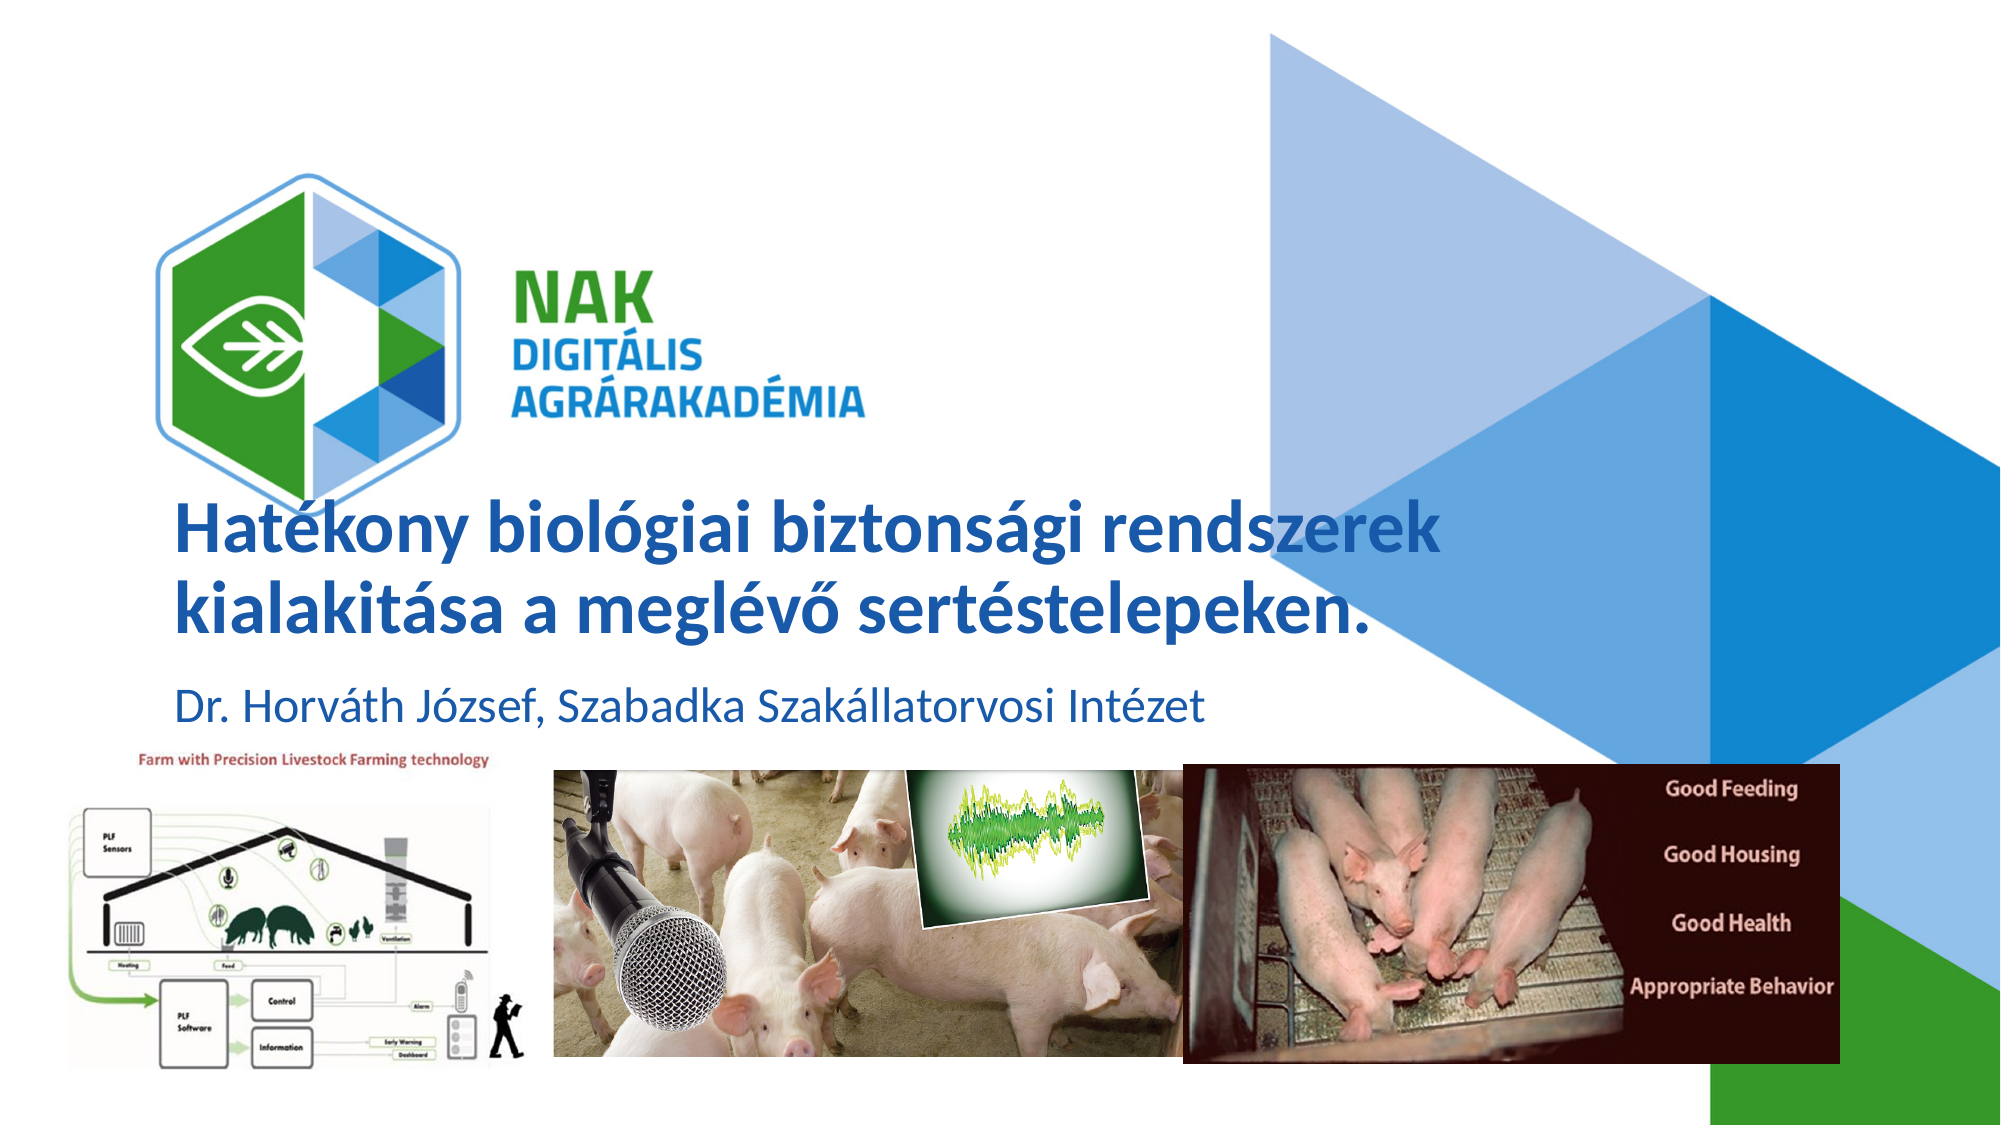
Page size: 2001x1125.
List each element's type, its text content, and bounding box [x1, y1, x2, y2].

title Hatékony biológiai biztonsági rendszerek kialakitása a meglévő sertéstelepeken. [160, 491, 1660, 658]
picture [0, 0, 2001, 1125]
subtitle Dr. Horváth József, Szabadka Szakállatorvosi Intézet [160, 676, 1660, 784]
